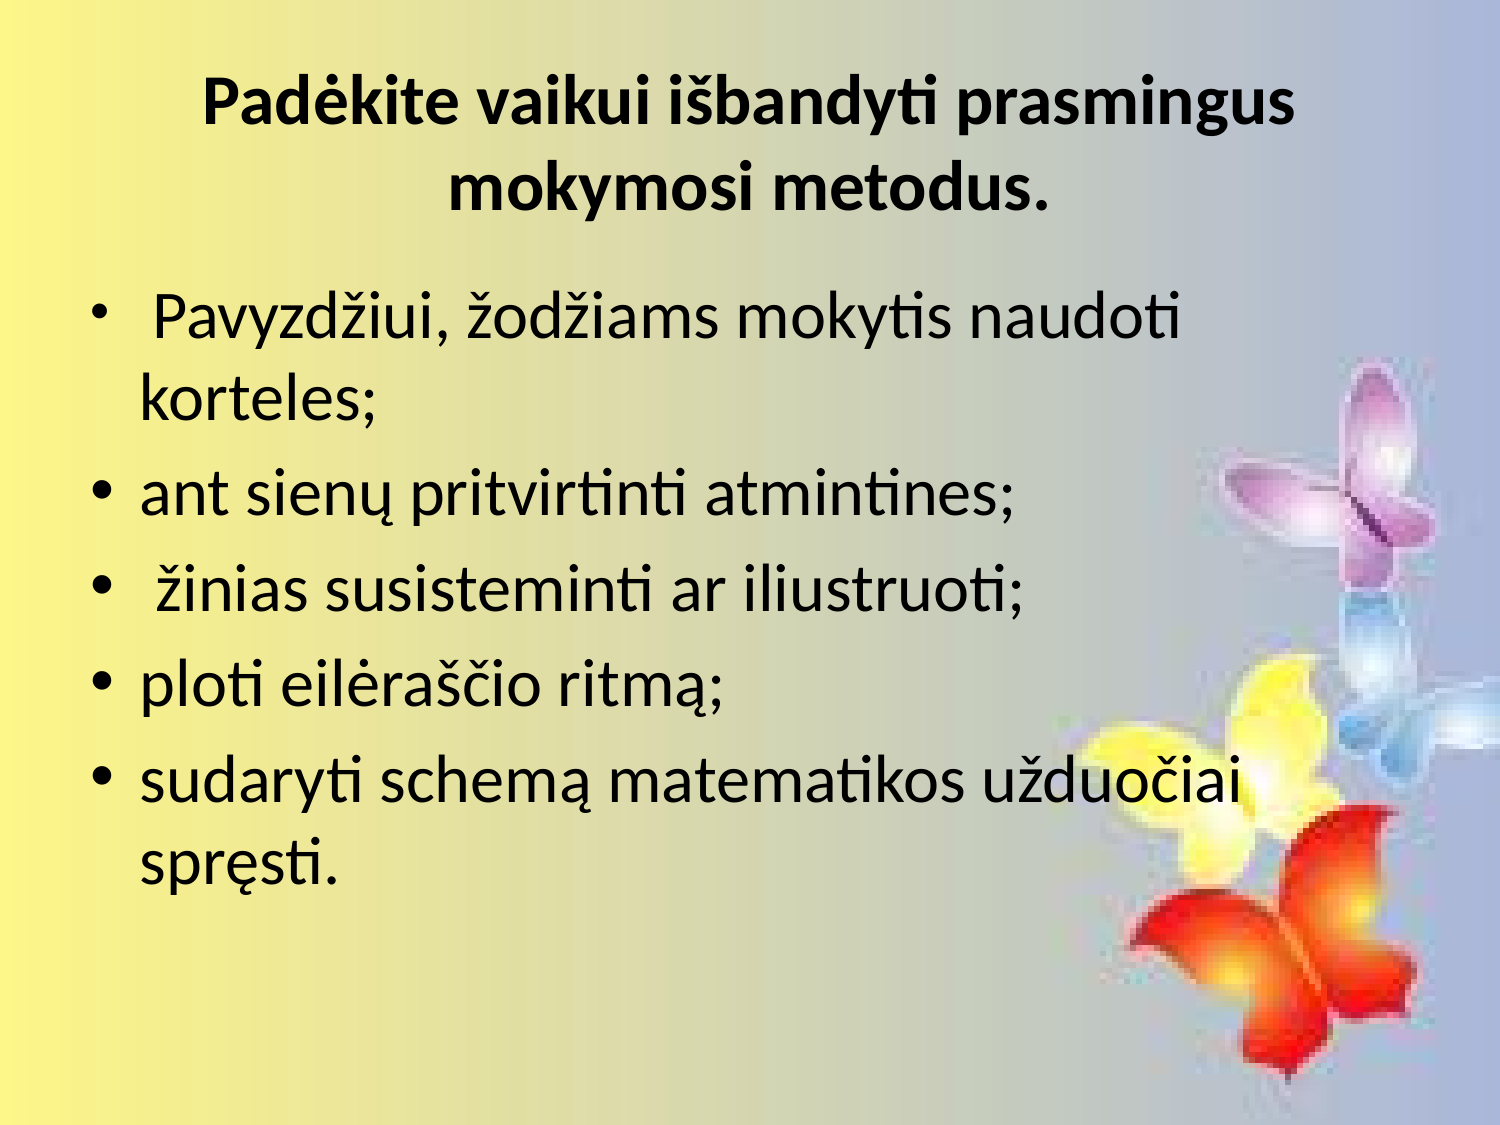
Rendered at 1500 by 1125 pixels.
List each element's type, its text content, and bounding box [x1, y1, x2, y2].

title Padėkite vaikui išbandyti prasmingus mokymosi metodus. [75, 45, 1425, 233]
list Pavyzdžiui, žodžiams mokytis naudoti korteles; ant sienų pritvirtinti atmintines; žinias susisteminti ar iliustruoti; ploti eilėraščio ritmą; sudaryti schemą matematikos užduočiai spręsti. [75, 262, 1425, 1005]
picture [0, 0, 1500, 1125]
